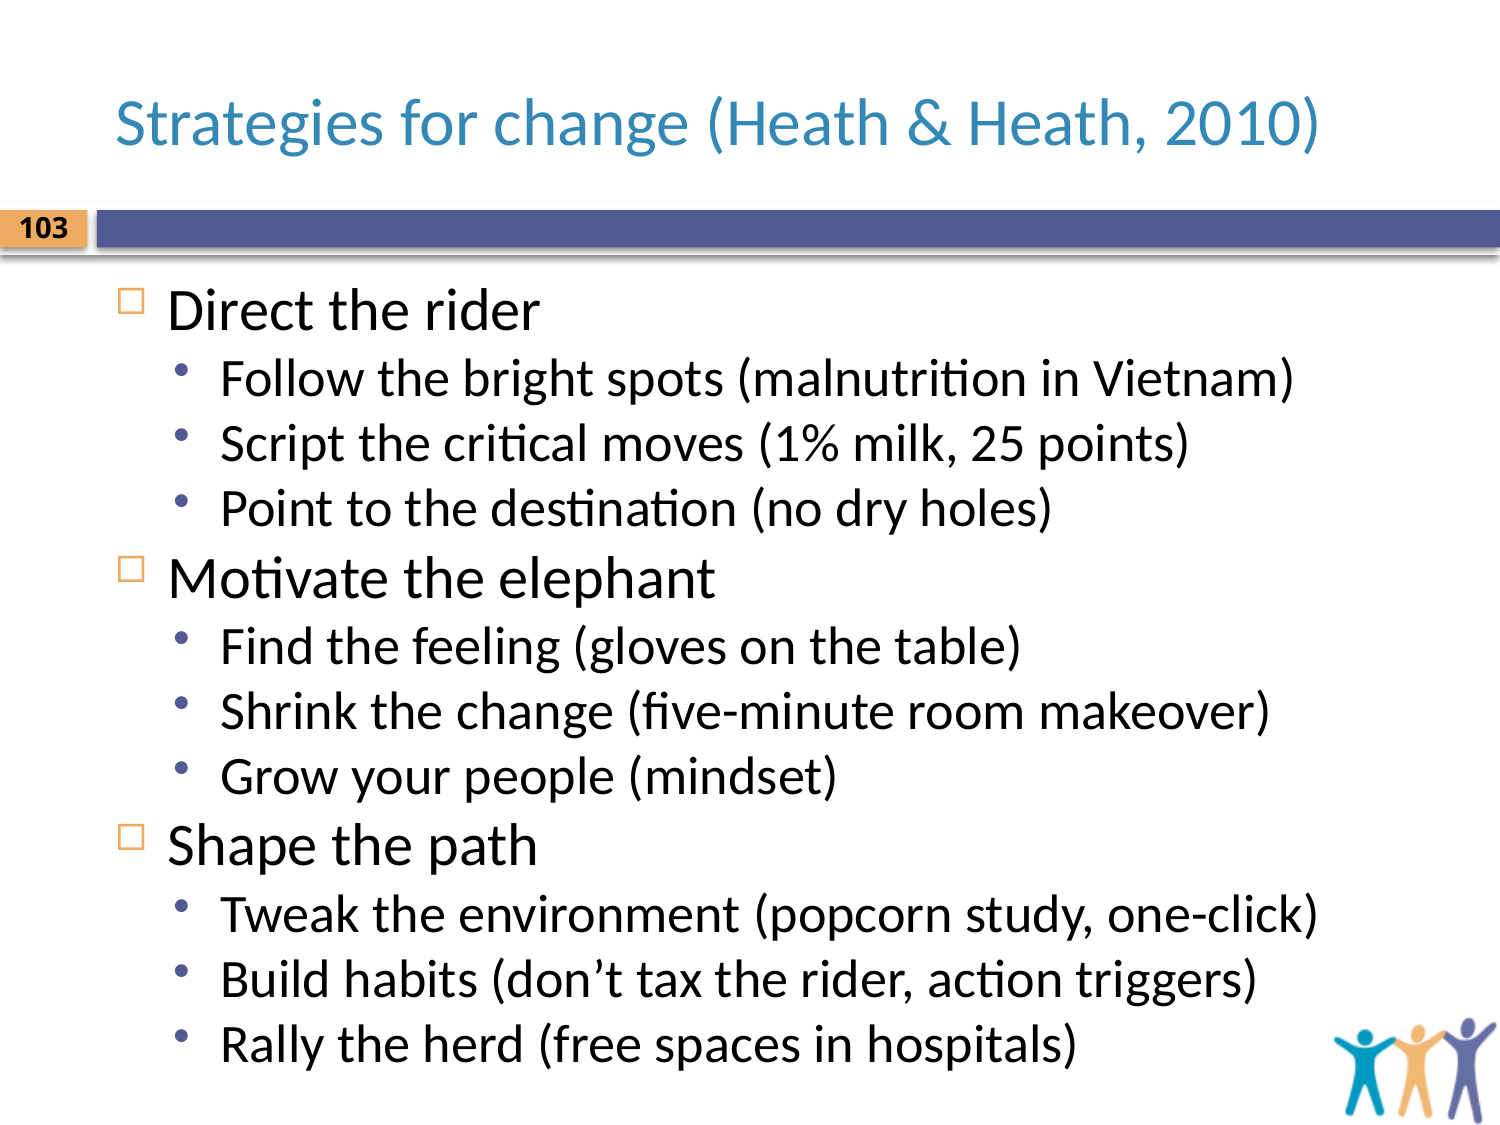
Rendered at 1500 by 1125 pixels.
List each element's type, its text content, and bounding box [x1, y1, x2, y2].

list Direct the rider Follow the bright spots (malnutrition in Vietnam) Script the critical moves (1% milk, 25 points) Point to the destination (no dry holes) Motivate the elephant Find the feeling (gloves on the table) Shrink the change (five-minute room makeover) Grow your people (mindset) Shape the path Tweak the environment (popcorn study, one-click) Build habits (don’t tax the rider, action triggers) Rally the herd (free spaces in hospitals) [100, 262, 1438, 1125]
title Strategies for change (Heath & Heath, 2010) [100, 37, 1438, 200]
slide_number 103 [0, 208, 88, 249]
